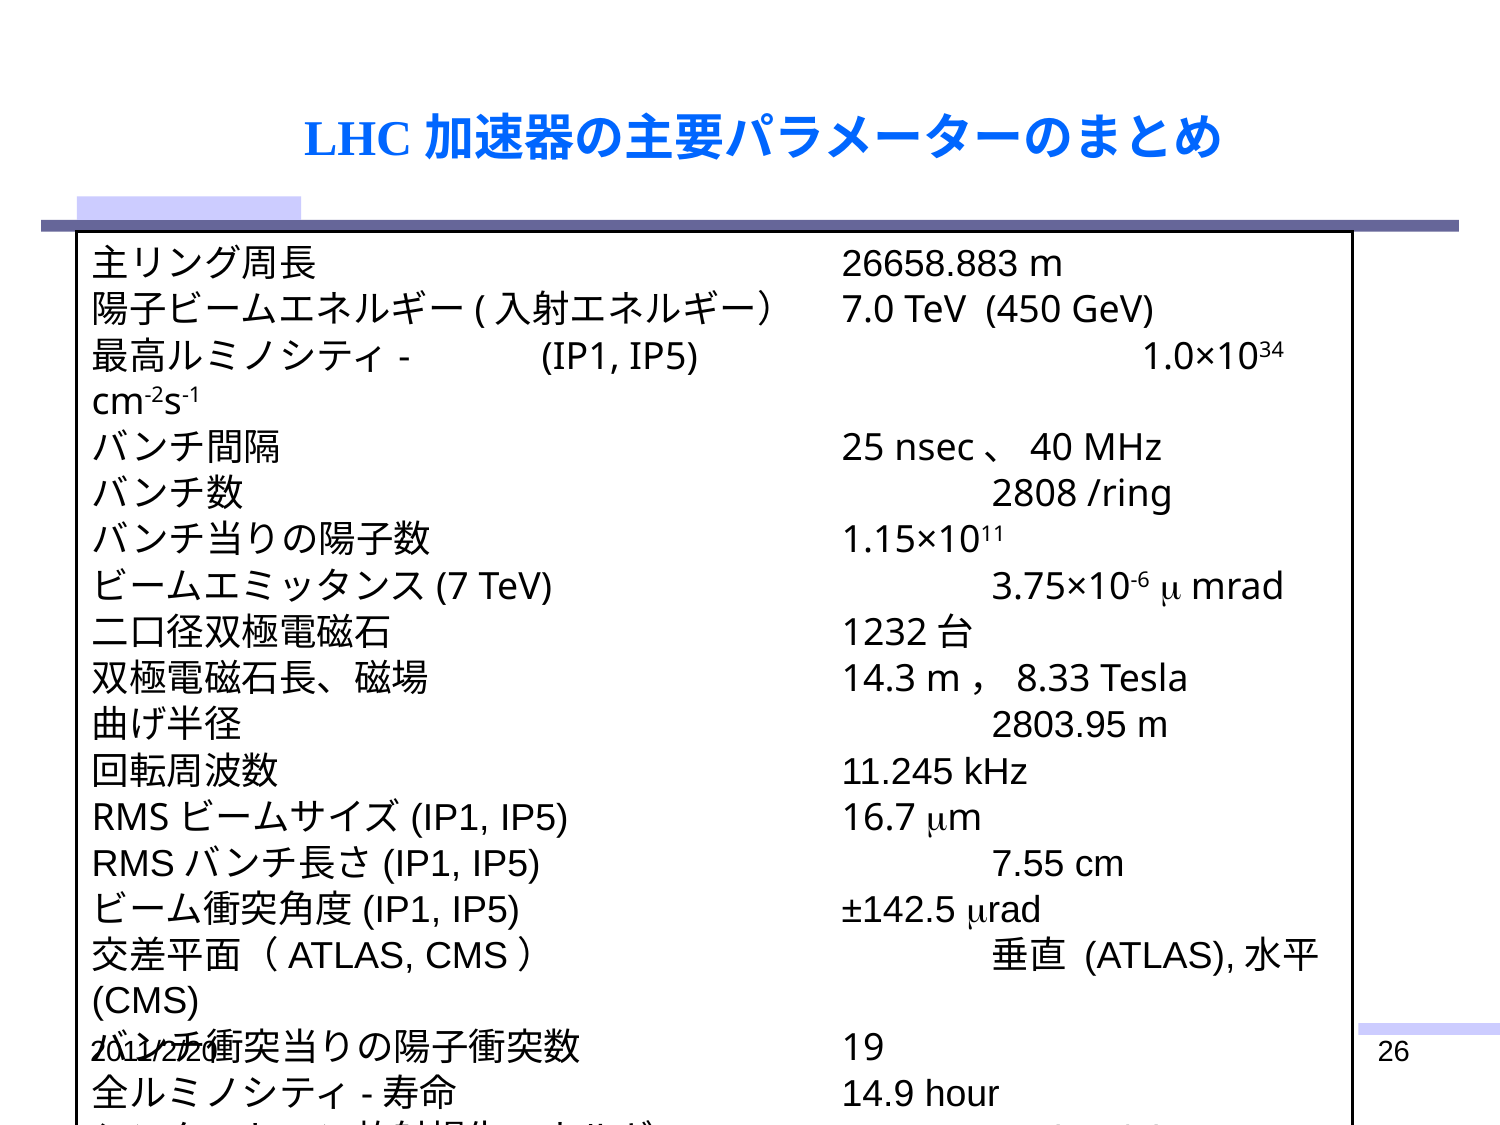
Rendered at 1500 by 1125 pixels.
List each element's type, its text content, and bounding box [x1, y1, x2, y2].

text_box 主リング周長 26658.883 m 陽子ビームエネルギー(入射エネルギー） 7.0 TeV (450 GeV) 最高ルミノシティ- (IP1, IP5) 1.0×1034 cm-2s-1 バンチ間隔 25 nsec、40 MHz バンチ数 2808 /ring バンチ当りの陽子数 1.15×1011 ビームエミッタンス(7 TeV) 3.75×10-6 m mrad 二口径双極電磁石 1232台 双極電磁石長、磁場 14.3 m，8.33 Tesla 曲げ半径 2803.95 m 回転周波数 11.245 kHz RMSビームサイズ(IP1, IP5) 16.7 mm RMSバンチ長さ(IP1, IP5) 7.55 cm ビーム衝突角度(IP1, IP5) ±142.5 mrad 交差平面（ATLAS, CMS） 垂直 (ATLAS),水平(CMS) バンチ衝突当りの陽子衝突数 19 全ルミノシティ-寿命 14.9 hour シンクロトロン放射損失エネルギー 3.6 kW / ring, 6.71 keV/turn [76, 231, 1353, 521]
text_box 主リング周長 26658.883 m 陽子ビームエネルギー(入射エネルギー） 7.0 TeV (450 GeV) 最高ルミノシティ- (IP1, IP5) 1.0×1034 cm-2s-1 バンチ間隔 25 nsec、40 MHz バンチ数 2808 /ring バンチ当りの陽子数 1.15×1011 ビームエミッタンス(7 TeV) 3.75×10-6 m mrad 二口径双極電磁石 1232台 双極電磁石長、磁場 14.3 m，8.33 Tesla 曲げ半径 2803.95 m 回転周波数 11.245 kHz RMSビームサイズ(IP1, IP5) 16.7 mm RMSバンチ長さ(IP1, IP5) 7.55 cm ビーム衝突角度(IP1, IP5) ±142.5 mrad 交差平面（ATLAS, CMS） 垂直 (ATLAS),水平(CMS) バンチ衝突当りの陽子衝突数 19 全ルミノシティ-寿命 14.9 hour シンクロトロン放射損失エネルギー 3.6 kW / ring, 6.71 keV/turn [76, 526, 1353, 1125]
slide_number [74, 1024, 426, 1103]
text_box LHC加速器の主要パラメーターのまとめ [289, 97, 1247, 173]
slide_number 26 [1353, 1024, 1426, 1103]
